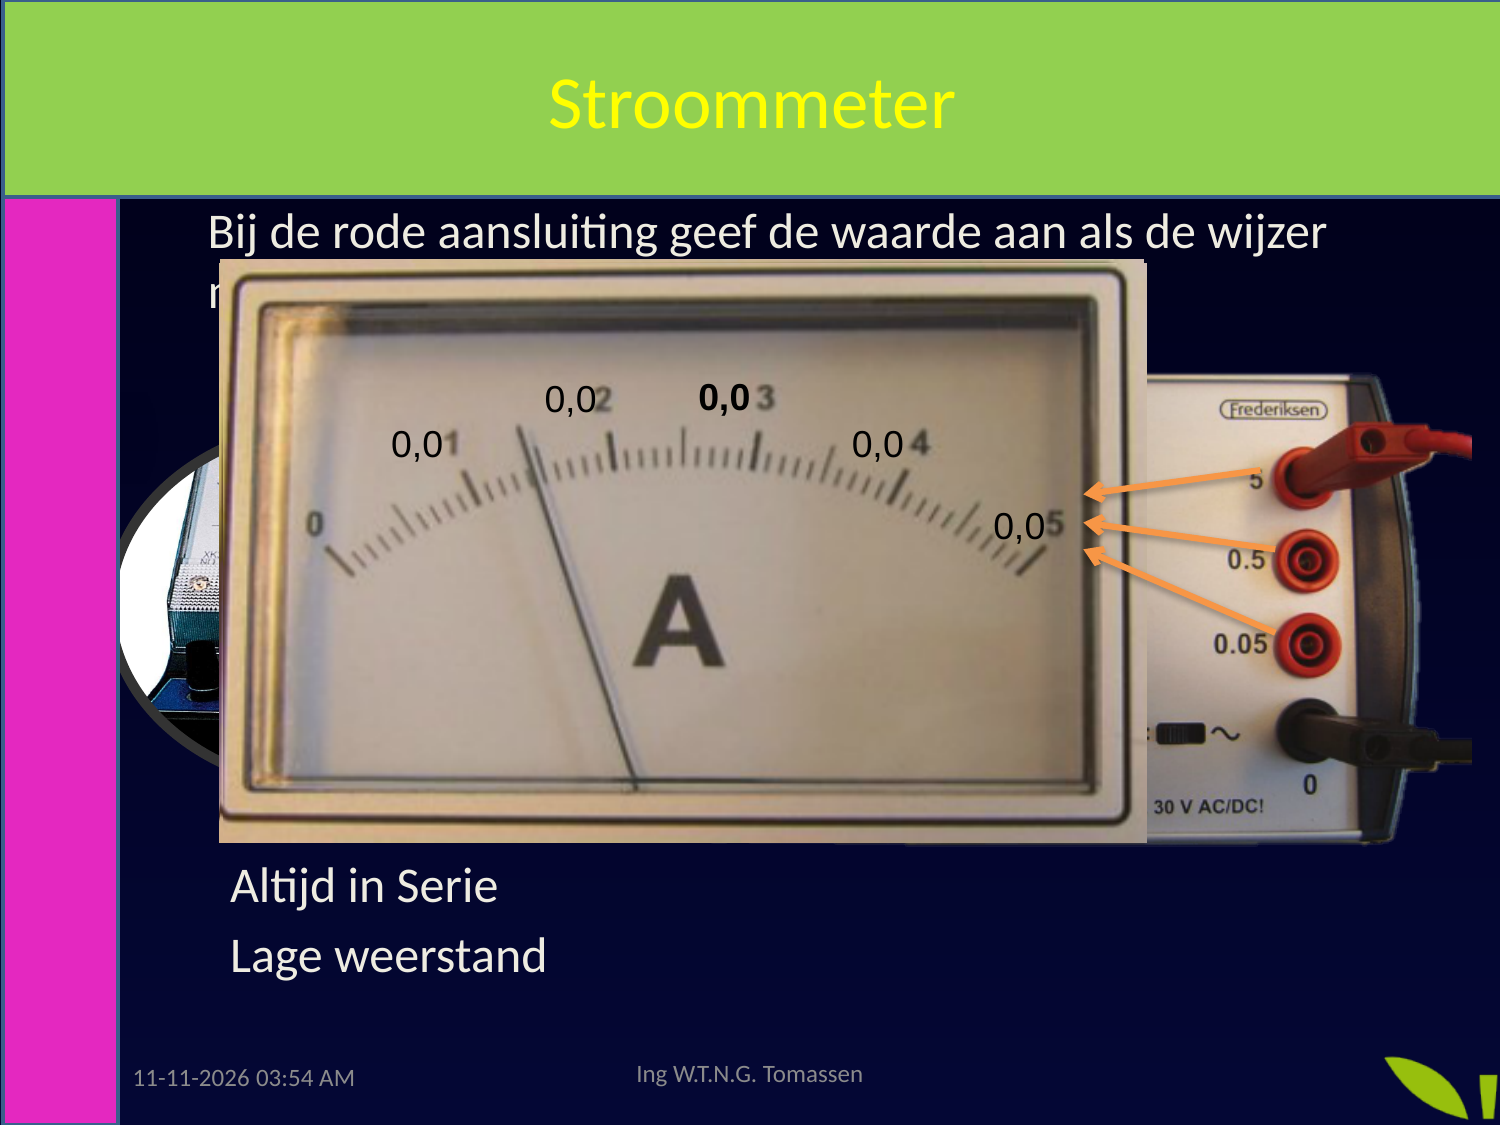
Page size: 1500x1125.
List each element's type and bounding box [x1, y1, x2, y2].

text_box [2, 0, 1500, 1125]
